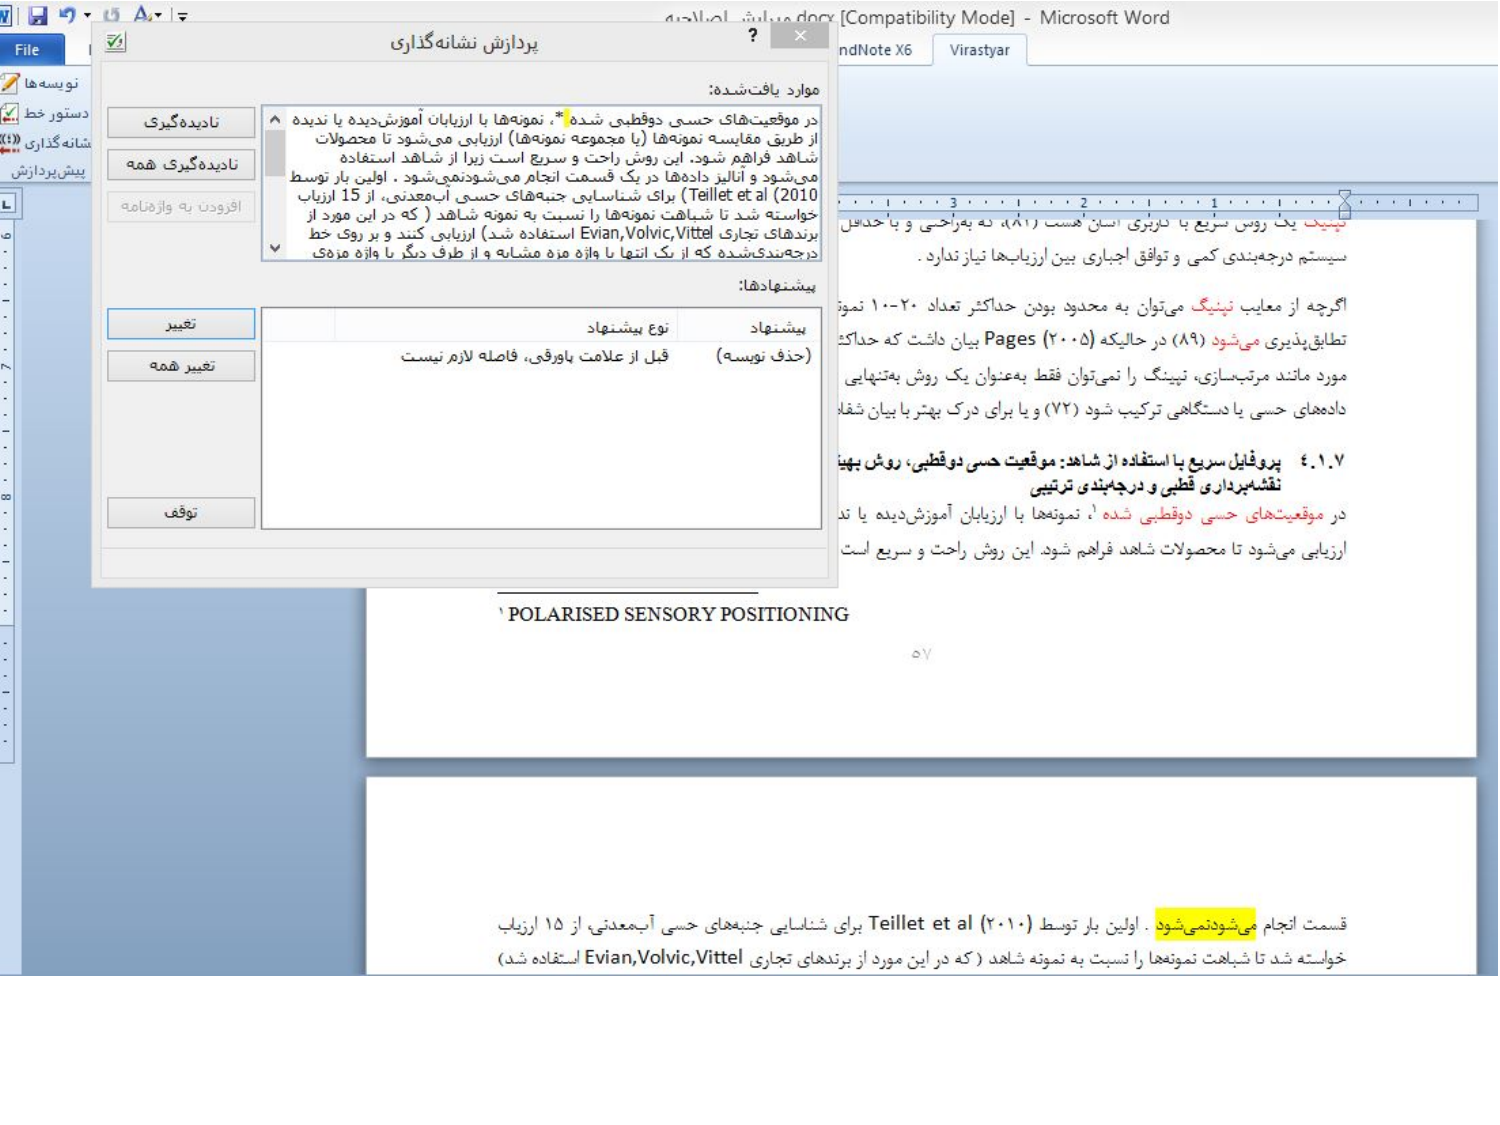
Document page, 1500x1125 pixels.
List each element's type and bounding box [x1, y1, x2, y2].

list [0, 1, 1498, 977]
